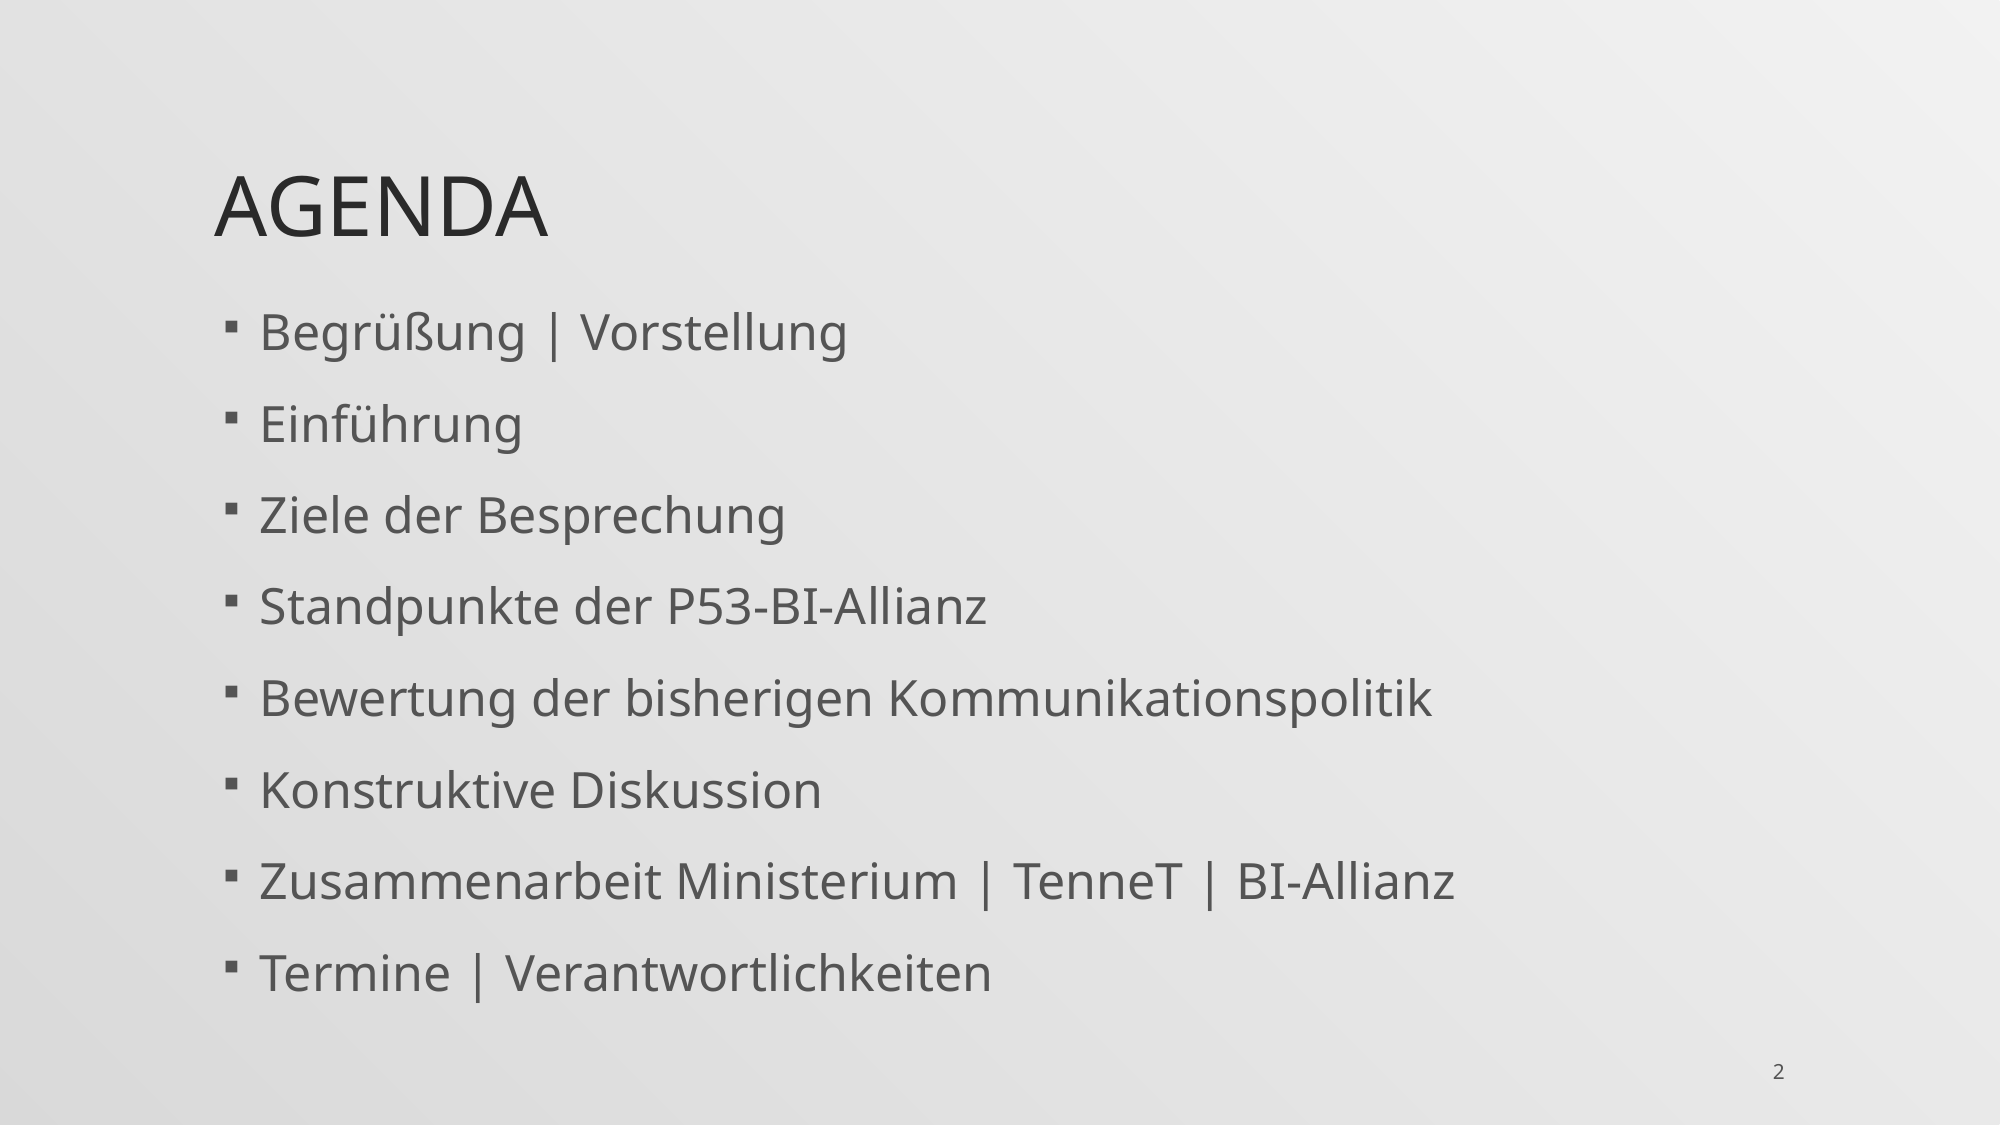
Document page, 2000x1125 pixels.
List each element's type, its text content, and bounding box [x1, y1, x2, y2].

list Begrüßung | Vorstellung Einführung Ziele der Besprechung Standpunkte der P53-BI-Allianz Bewertung der bisherigen Kommunikationspolitik Konstruktive Diskussion Zusammenarbeit Ministerium | TenneT | BI-Allianz Termine | Verantwortlichkeiten [199, 299, 1800, 1013]
slide_number 2 [1612, 1057, 1800, 1088]
title Agenda [199, 45, 1800, 263]
